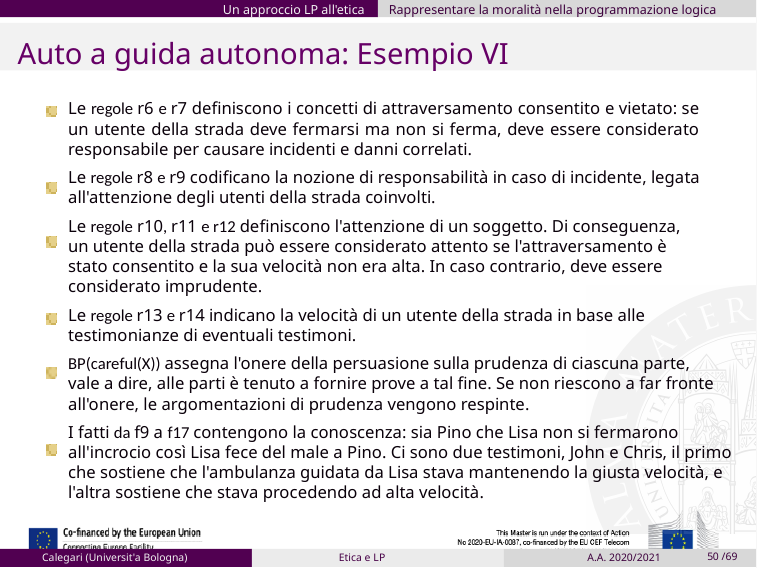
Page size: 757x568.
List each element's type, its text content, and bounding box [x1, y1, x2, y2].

text_box Le regole r6 e r7 definiscono i concetti di attraversamento consentito e vietato: se un utente della strada deve fermarsi ma non si ferma, deve essere considerato responsabile per causare incidenti e danni correlati. Le regole r8 e r9 codificano la nozione di responsabilità in caso di incidente, legata all'attenzione degli utenti della strada coinvolti. Le regole r10, r11 e r12 definiscono l'attenzione di un soggetto. Di conseguenza, un utente della strada può essere considerato attento se l'attraversamento è stato consentito e la sua velocità non era alta. In caso contrario, deve essere considerato imprudente. Le regole r13 e r14 indicano la velocità di un utente della strada in base alle testimonianze di eventuali testimoni. BP(careful(X)) assegna l'onere della persuasione sulla prudenza di ciascuna parte, vale a dire, alle parti è tenuto a fornire prove a tal fine. Se non riescono a far fronte all'onere, le argomentazioni di prudenza vengono respinte. I fatti da f9 a f17 contengono la conoscenza: sia Pino che Lisa non si fermarono all'incrocio così Lisa fece del male a Pino. Ci sono due testimoni, John e Chris, il primo che sostiene che l'ambulanza guidata da Lisa stava mantenendo la giusta velocità, e l'altra sostiene che stava procedendo ad alta velocità. [66, 96, 736, 503]
text_box Auto a guida autonoma: Esempio VI [0, 22, 756, 71]
picture [0, 0, 757, 548]
text_box Rappresentare la moralità nella programmazione logica [377, 0, 756, 18]
text_box Un approccio LP all'etica [0, 0, 377, 18]
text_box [0, 548, 757, 568]
